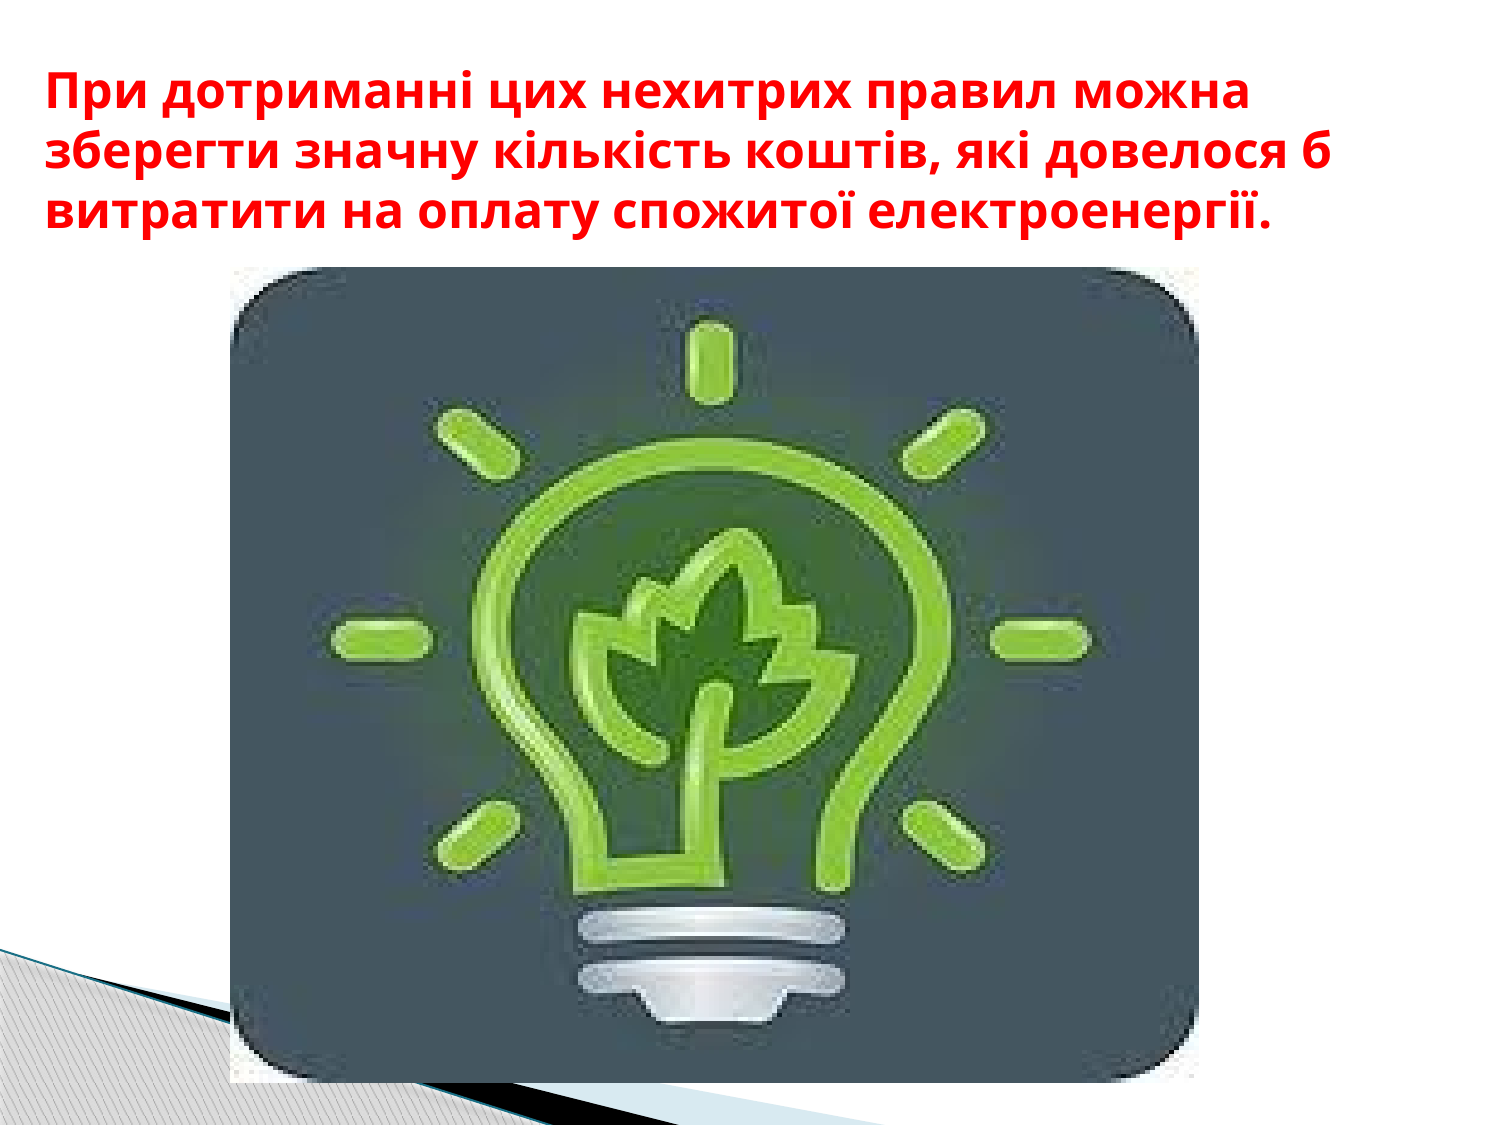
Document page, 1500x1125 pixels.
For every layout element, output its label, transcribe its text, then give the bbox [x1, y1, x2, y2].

title При дотриманні цих нехитрих правил можна зберегти значну кількість коштів, які довелося б витратити на оплату спожитої електроенергії. [29, 54, 1380, 243]
picture [229, 266, 1200, 1083]
